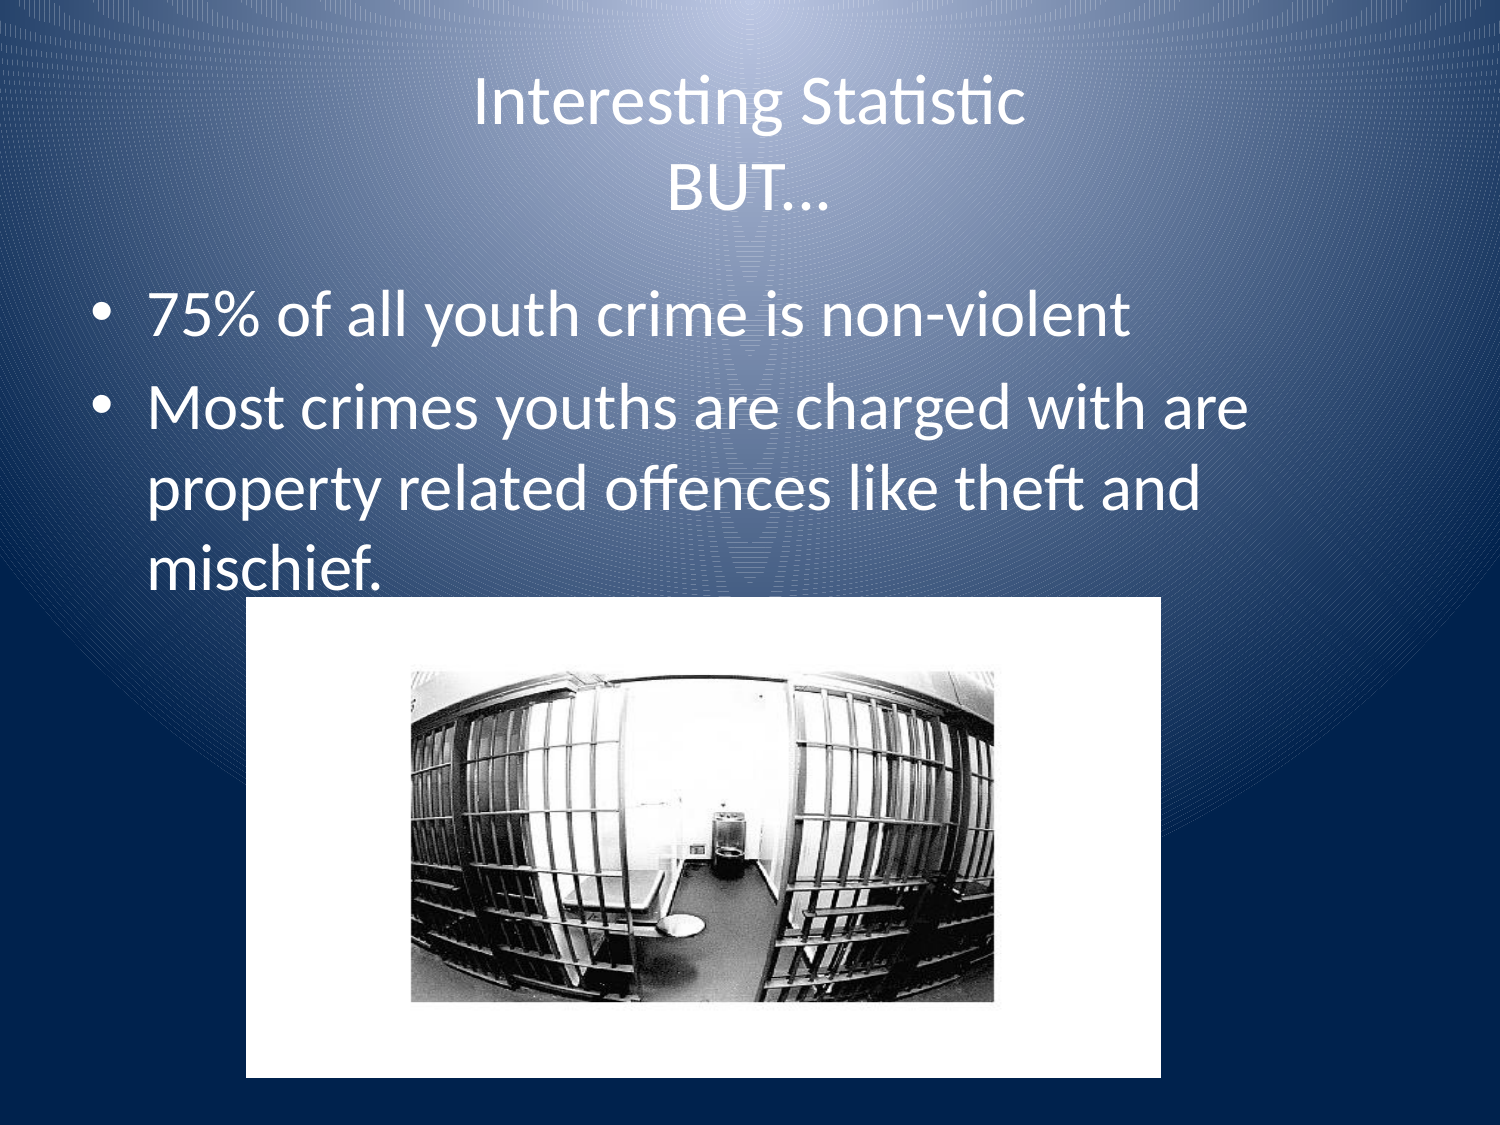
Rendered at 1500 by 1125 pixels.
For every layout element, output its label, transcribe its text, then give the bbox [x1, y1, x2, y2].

picture [245, 597, 1161, 1079]
list 75% of all youth crime is non-violent Most crimes youths are charged with are property related offences like theft and mischief. [74, 262, 1426, 1006]
title Interesting Statistic BUT... [74, 44, 1426, 233]
